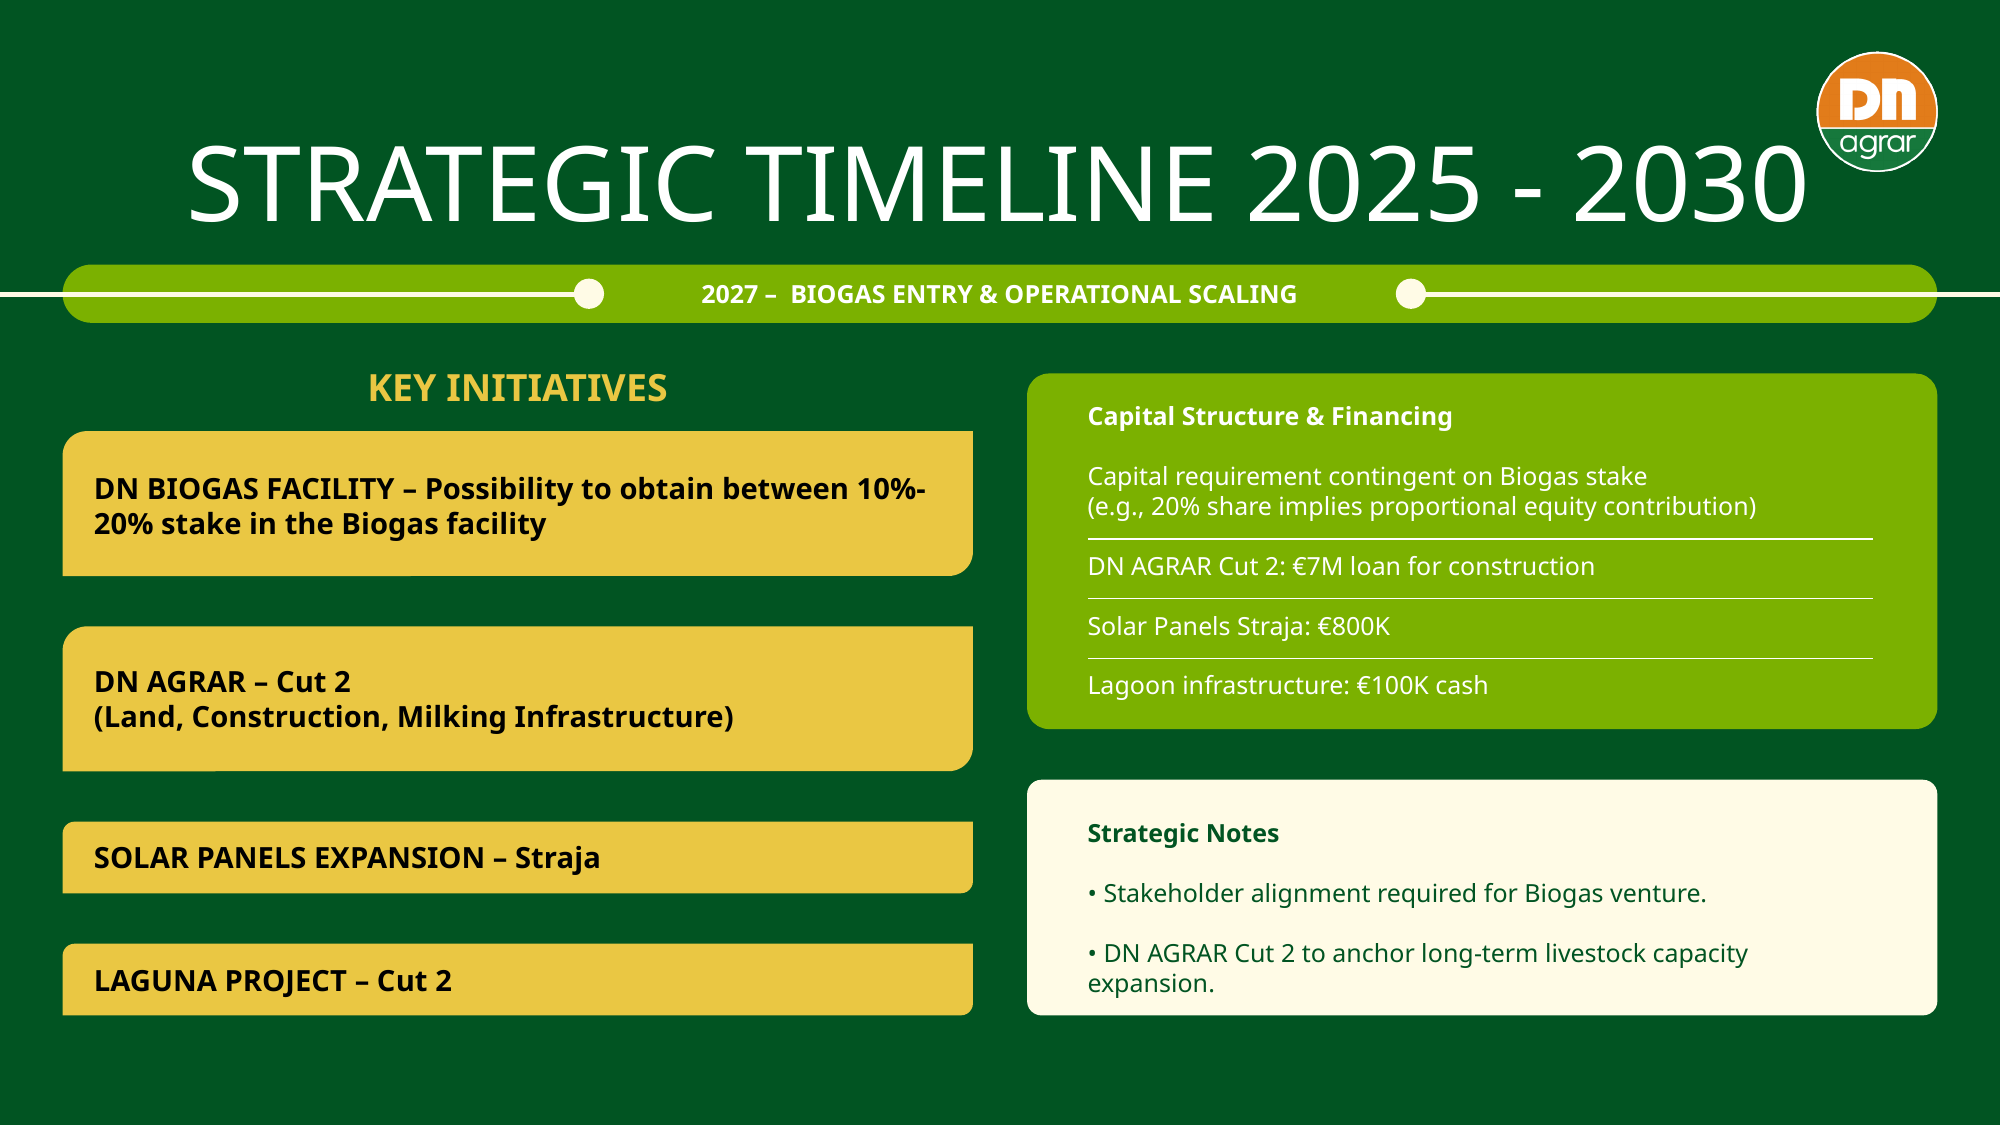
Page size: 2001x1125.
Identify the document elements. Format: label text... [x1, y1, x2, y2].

text_box DN BIOGAS FACILITY – Possibility to obtain between 10%-20% stake in the Biogas facility [79, 463, 973, 548]
picture [1816, 50, 1938, 173]
text_box 2027 – BIOGAS ENTRY & OPERATIONAL SCALING [62, 271, 1938, 316]
text_box [61, 942, 975, 1017]
text_box Strategic Notes • Stakeholder alignment required for Biogas venture. • DN AGRAR Cut 2 to anchor long-term livestock capacity expansion. [1072, 810, 1892, 1005]
text_box KEY INITIATIVES [62, 357, 973, 417]
text_box [61, 820, 975, 895]
text_box DN AGRAR – Cut 2 (Land, Construction, Milking Infrastructure) [79, 655, 973, 741]
text_box Capital Structure & Financing Capital requirement contingent on Biogas stake (e.g., 20% share implies proportional equity contribution) DN AGRAR Cut 2: €7M loan for construction Solar Panels Straja: €800K Lagoon infrastructure: €100K cash [1072, 392, 1892, 708]
text_box SOLAR PANELS EXPANSION – Straja [79, 832, 973, 882]
text_box [61, 429, 975, 578]
text_box [1025, 371, 1939, 731]
text_box [572, 277, 606, 311]
text_box LAGUNA PROJECT – Cut 2 [79, 955, 973, 1005]
text_box [1394, 277, 1428, 311]
text_box [61, 624, 975, 773]
text_box STRATEGIC TIMELINE 2025 - 2030 [171, 109, 1927, 250]
text_box [71, 262, 1929, 271]
text_box [70, 316, 1930, 325]
text_box [1025, 778, 1939, 1018]
